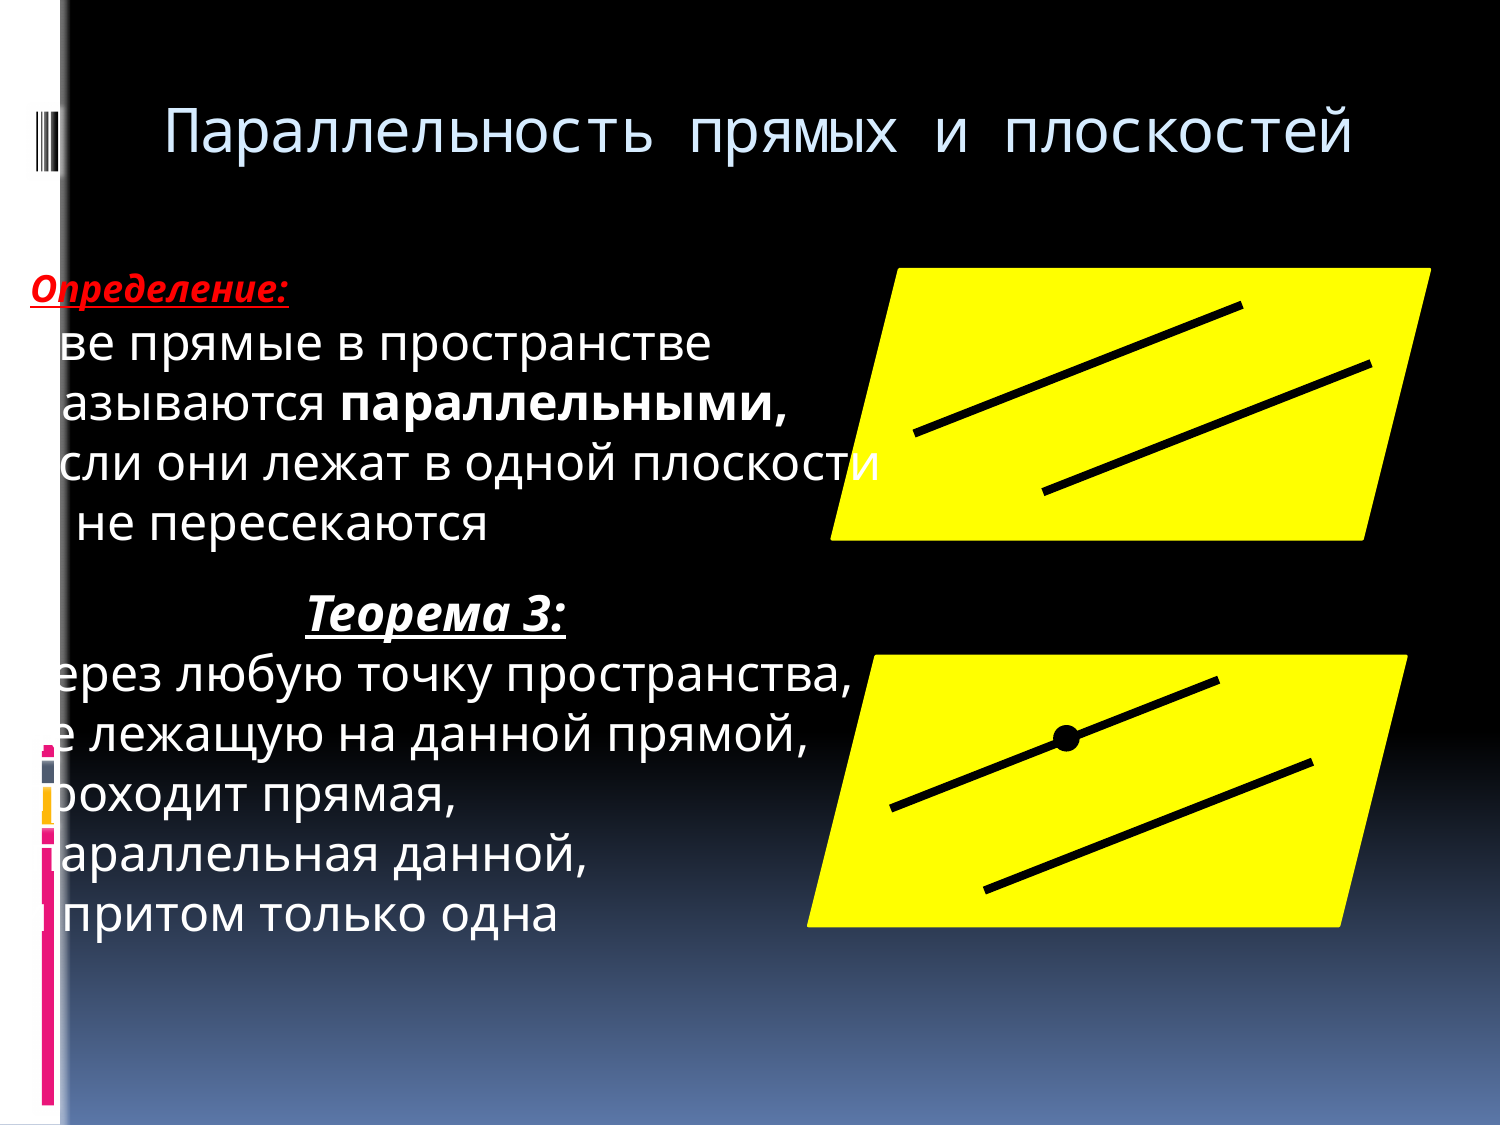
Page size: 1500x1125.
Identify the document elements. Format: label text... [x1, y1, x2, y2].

text_box Определение: две прямые в пространстве называются параллельными, если они лежат в одной плоскости и не пересекаются [15, 257, 897, 558]
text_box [913, 304, 1243, 434]
title Параллельность прямых и плоскостей [150, 83, 1425, 234]
text_box [897, 267, 1432, 541]
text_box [890, 679, 1220, 809]
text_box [1042, 362, 1372, 493]
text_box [983, 761, 1313, 892]
text_box [870, 654, 1408, 928]
text_box Теорема 3: Через любую точку пространства, не лежащую на данной прямой, проходит прямая, параллельная данной, и притом только одна [1, 574, 870, 949]
